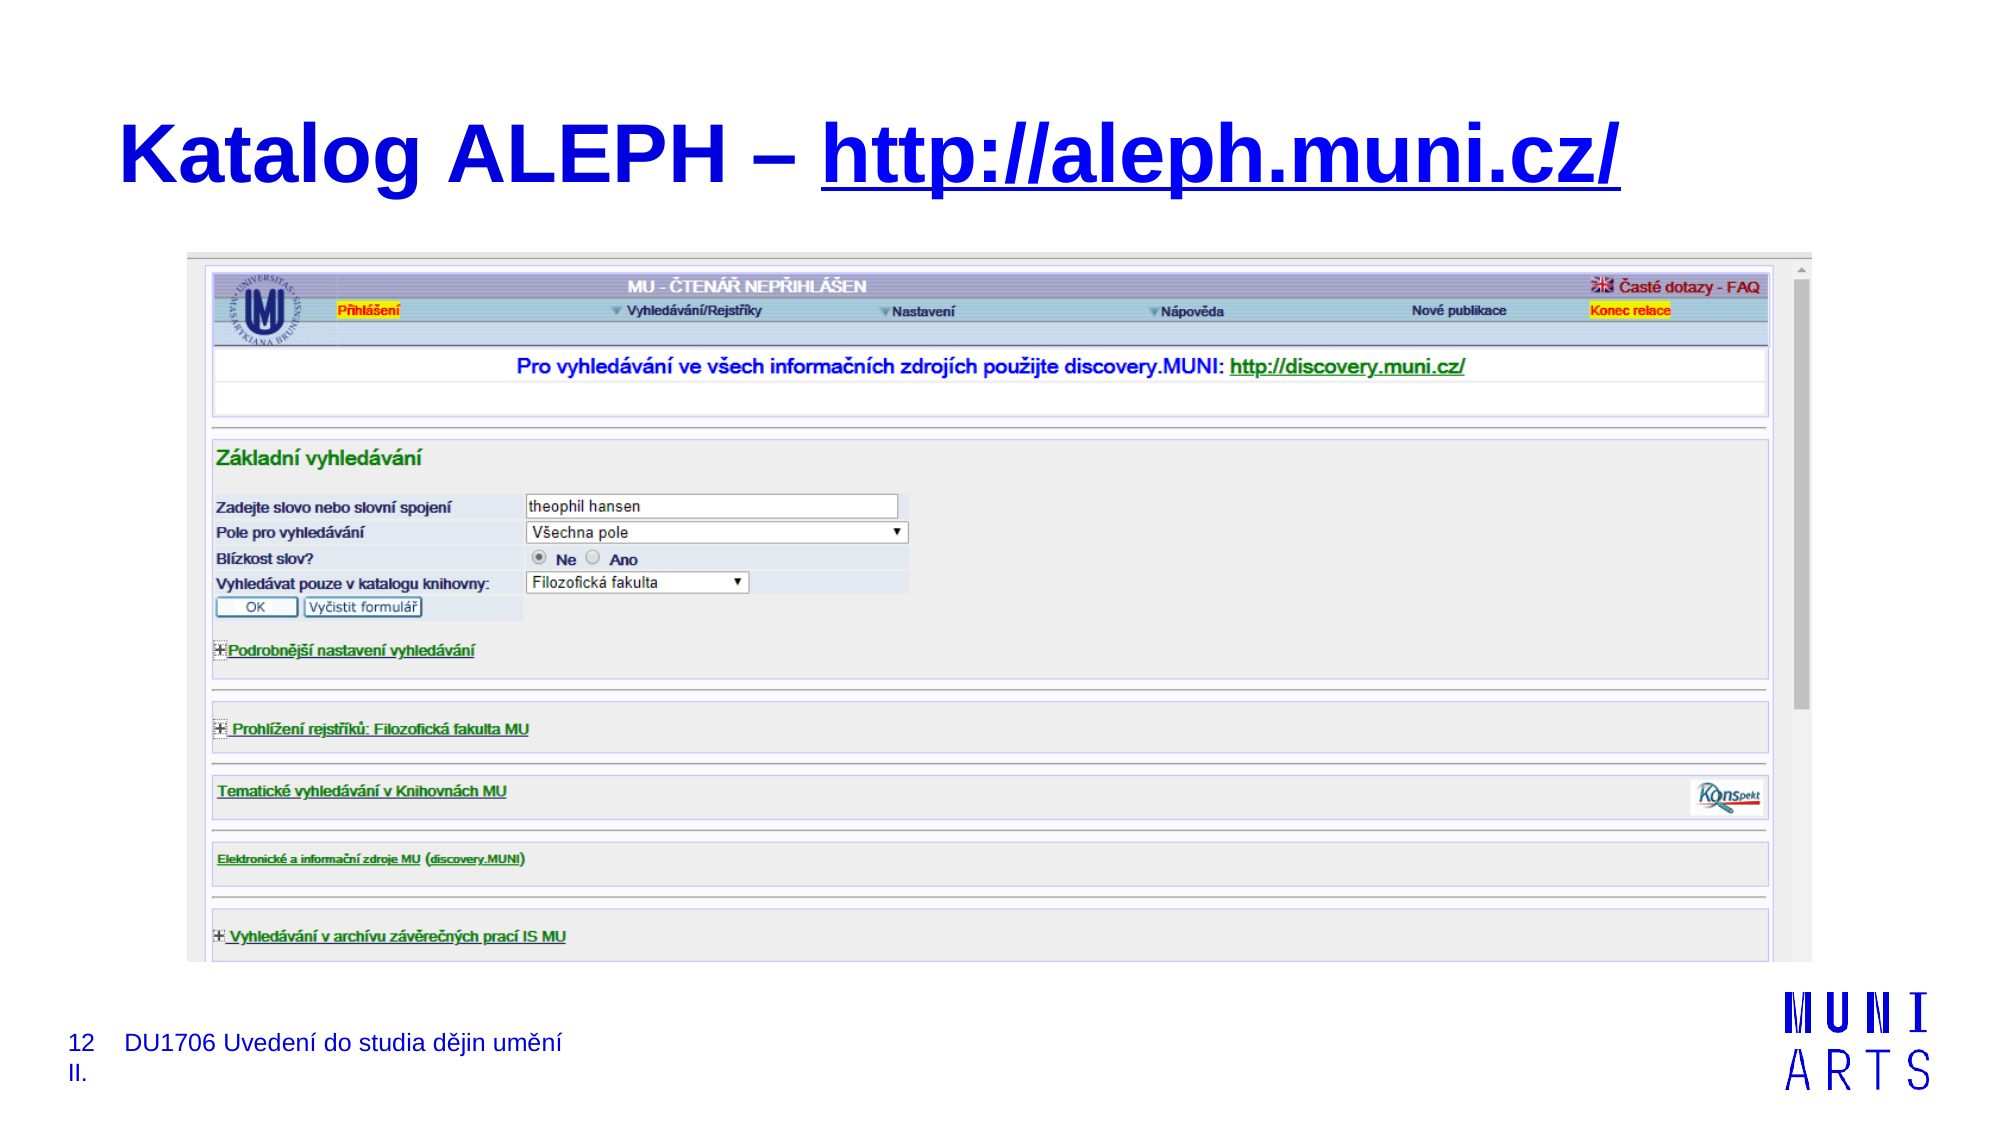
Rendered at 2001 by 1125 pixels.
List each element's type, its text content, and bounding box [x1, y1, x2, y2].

picture [1828, 1049, 1851, 1090]
picture [1785, 1049, 1810, 1090]
slide_number <číslo> DU1706 Uvedení do studia dějin umění II. [61, 1027, 583, 1125]
picture [1785, 992, 1811, 1033]
title Katalog ALEPH – http://aleph.muni.cz/ [116, 97, 1629, 287]
picture [1867, 992, 1889, 1033]
picture [1908, 1049, 1929, 1090]
picture [187, 252, 1813, 962]
picture [1827, 992, 1848, 1033]
